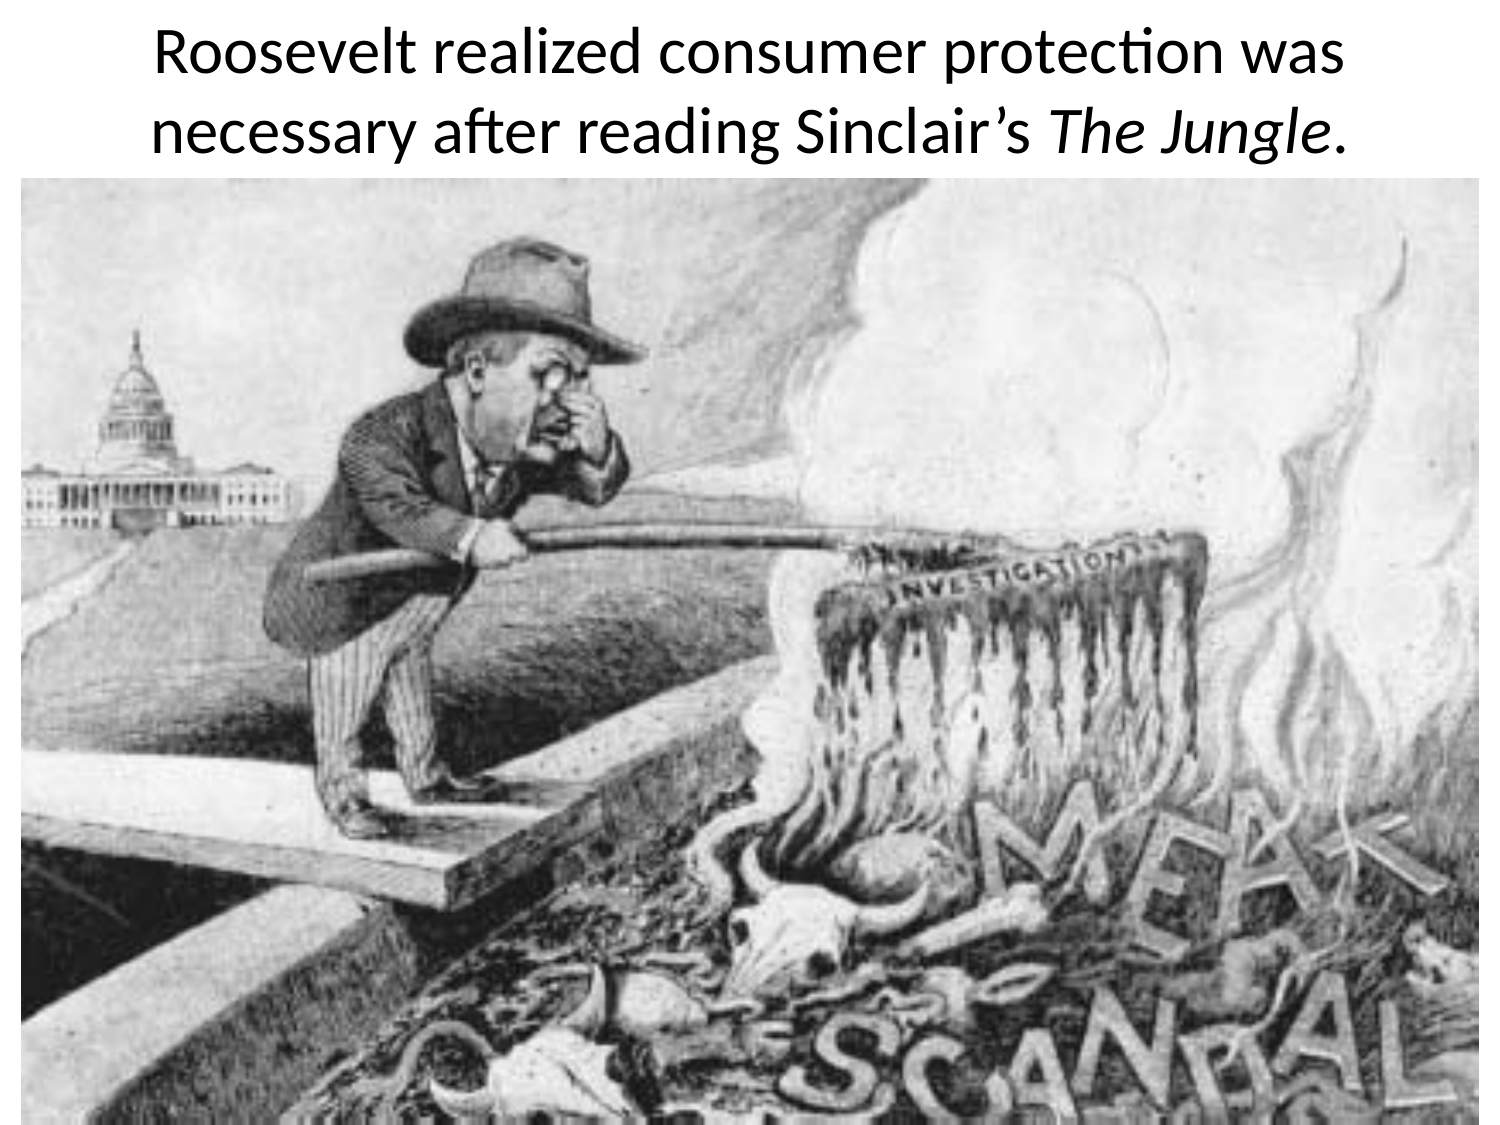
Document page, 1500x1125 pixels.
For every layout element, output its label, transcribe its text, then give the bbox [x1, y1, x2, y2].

picture [21, 177, 1479, 1125]
text_box Roosevelt realized consumer protection was necessary after reading Sinclair’s The Jungle. [0, 0, 1500, 175]
